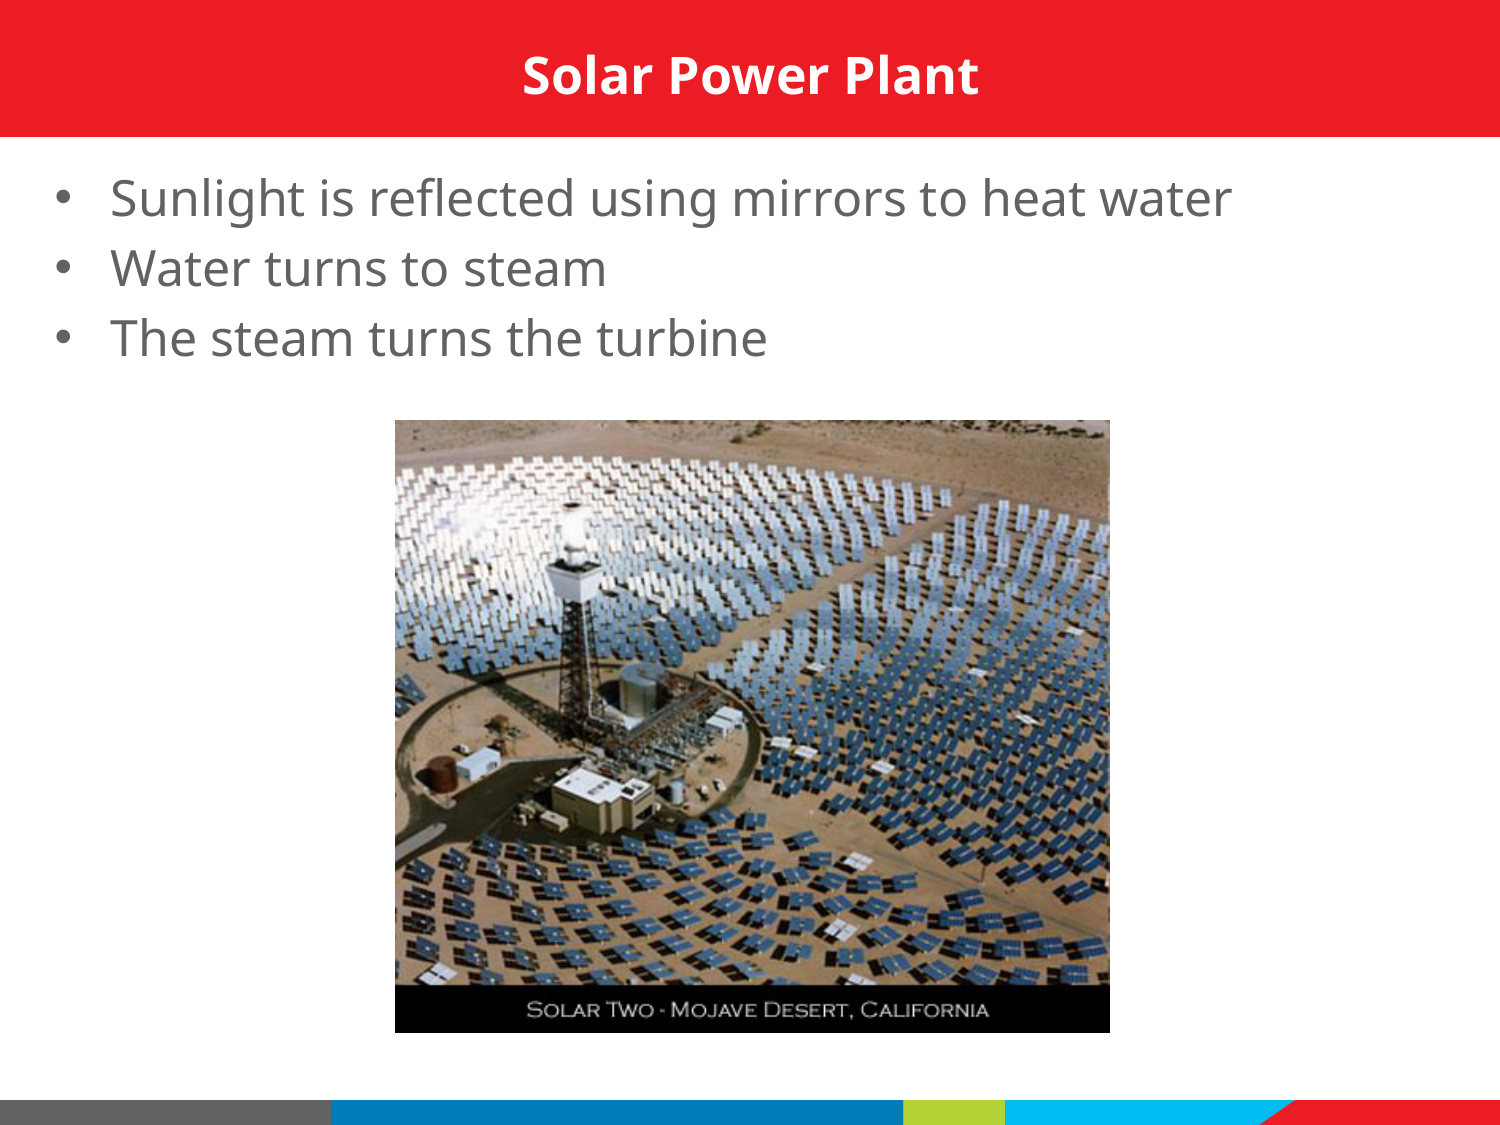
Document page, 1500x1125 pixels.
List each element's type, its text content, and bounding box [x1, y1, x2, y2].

picture [394, 419, 1110, 1033]
title Solar Power Plant [39, 35, 1465, 113]
list Sunlight is reflected using mirrors to heat water Water turns to steam The steam turns the turbine [39, 158, 1465, 1067]
